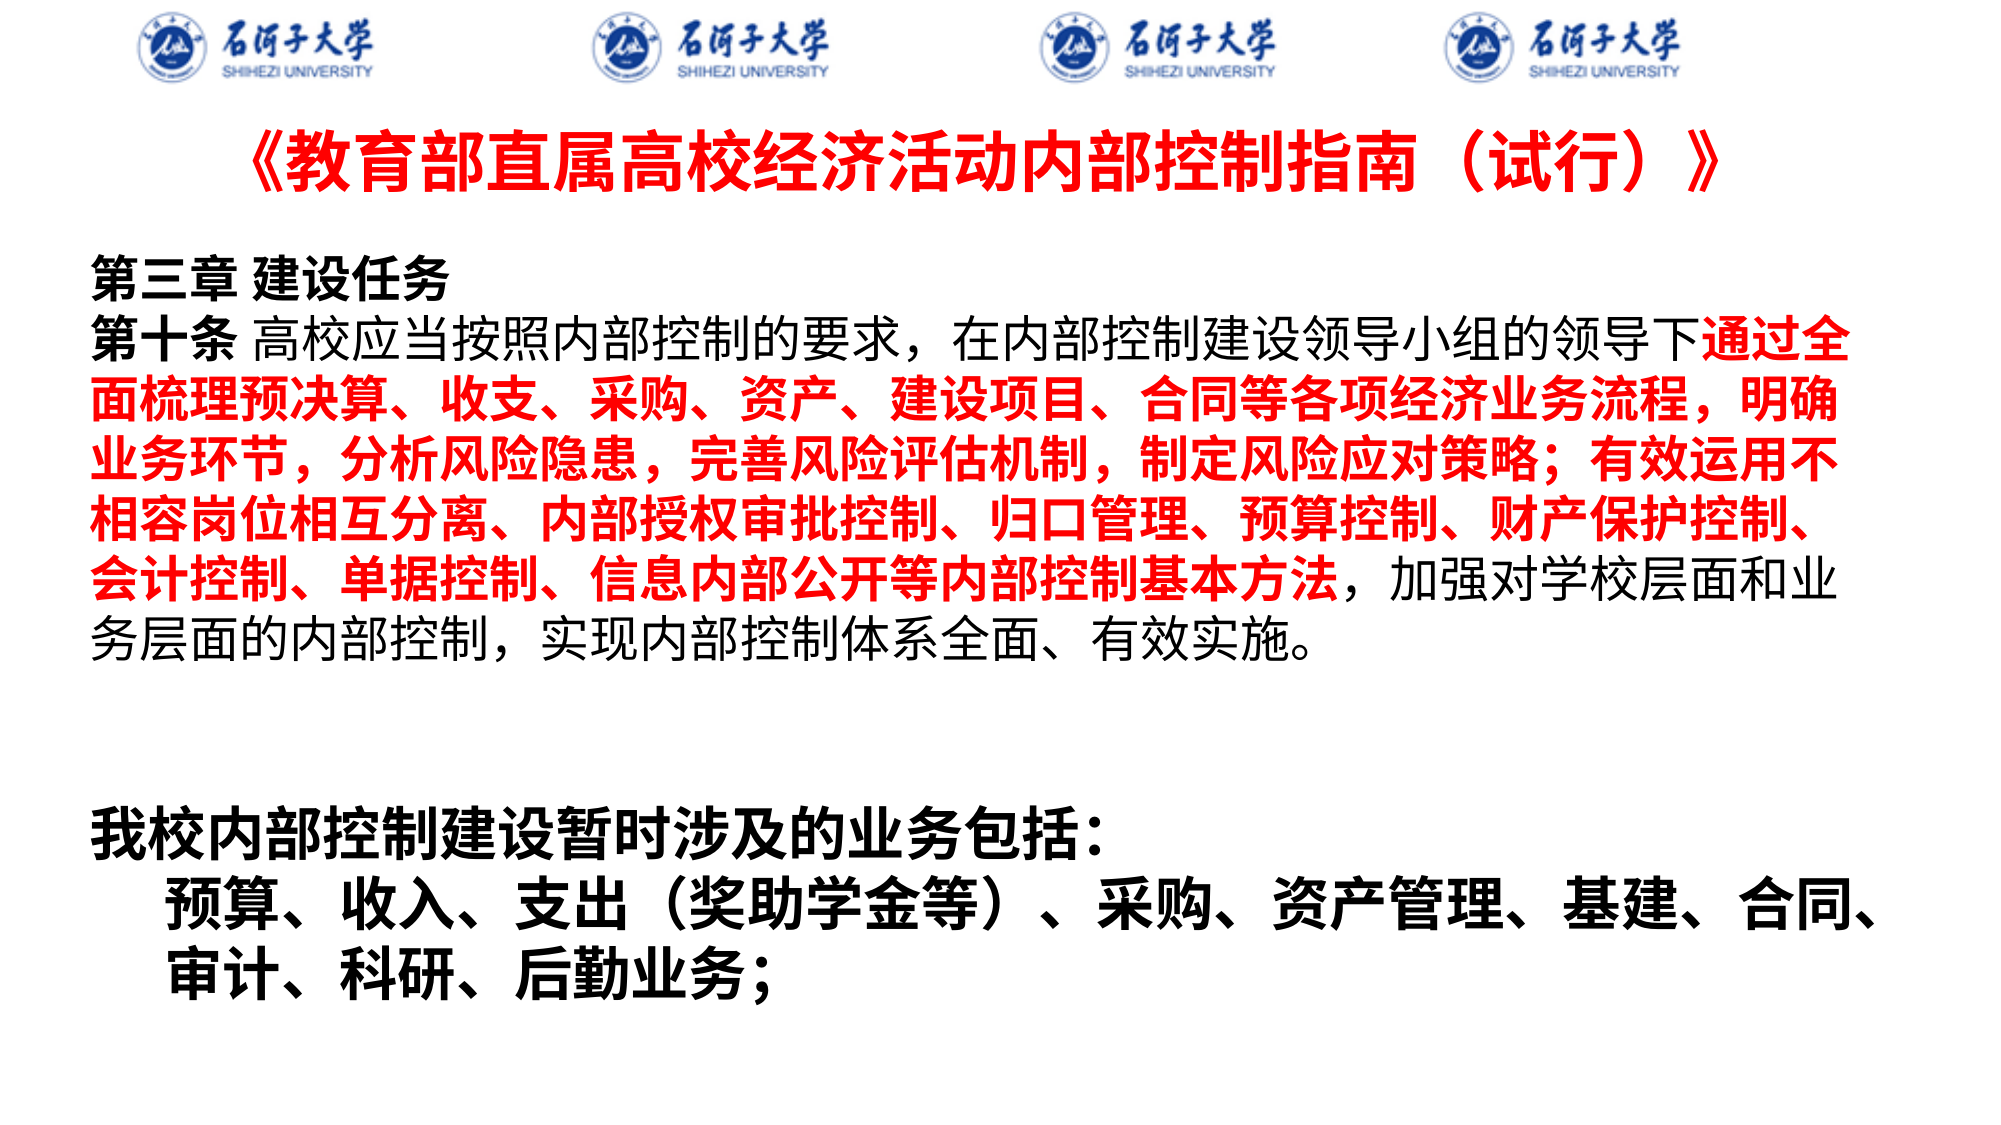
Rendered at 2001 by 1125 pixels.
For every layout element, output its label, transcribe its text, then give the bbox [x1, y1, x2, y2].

text_box 第三章 建设任务 第十条 高校应当按照内部控制的要求，在内部控制建设领导小组的领导下通过全面梳理预决算、收支、采购、资产、建设项目、合同等各项经济业务流程，明确业务环节，分析风险隐患，完善风险评估机制，制定风险应对策略；有效运用不相容岗位相互分离、内部授权审批控制、归口管理、预算控制、财产保护控制、会计控制、单据控制、信息内部公开等内部控制基本方法，加强对学校层面和业务层面的内部控制，实现内部控制体系全面、有效实施。 我校内部控制建设暂时涉及的业务包括： 预算、收入、支出（奖助学金等）、采购、资产管理、基建、合同、审计、科研、后勤业务； [75, 239, 1887, 1075]
title 《教育部直属高校经济活动内部控制指南（试行）》 [86, 123, 1887, 206]
picture [39, 0, 1867, 100]
